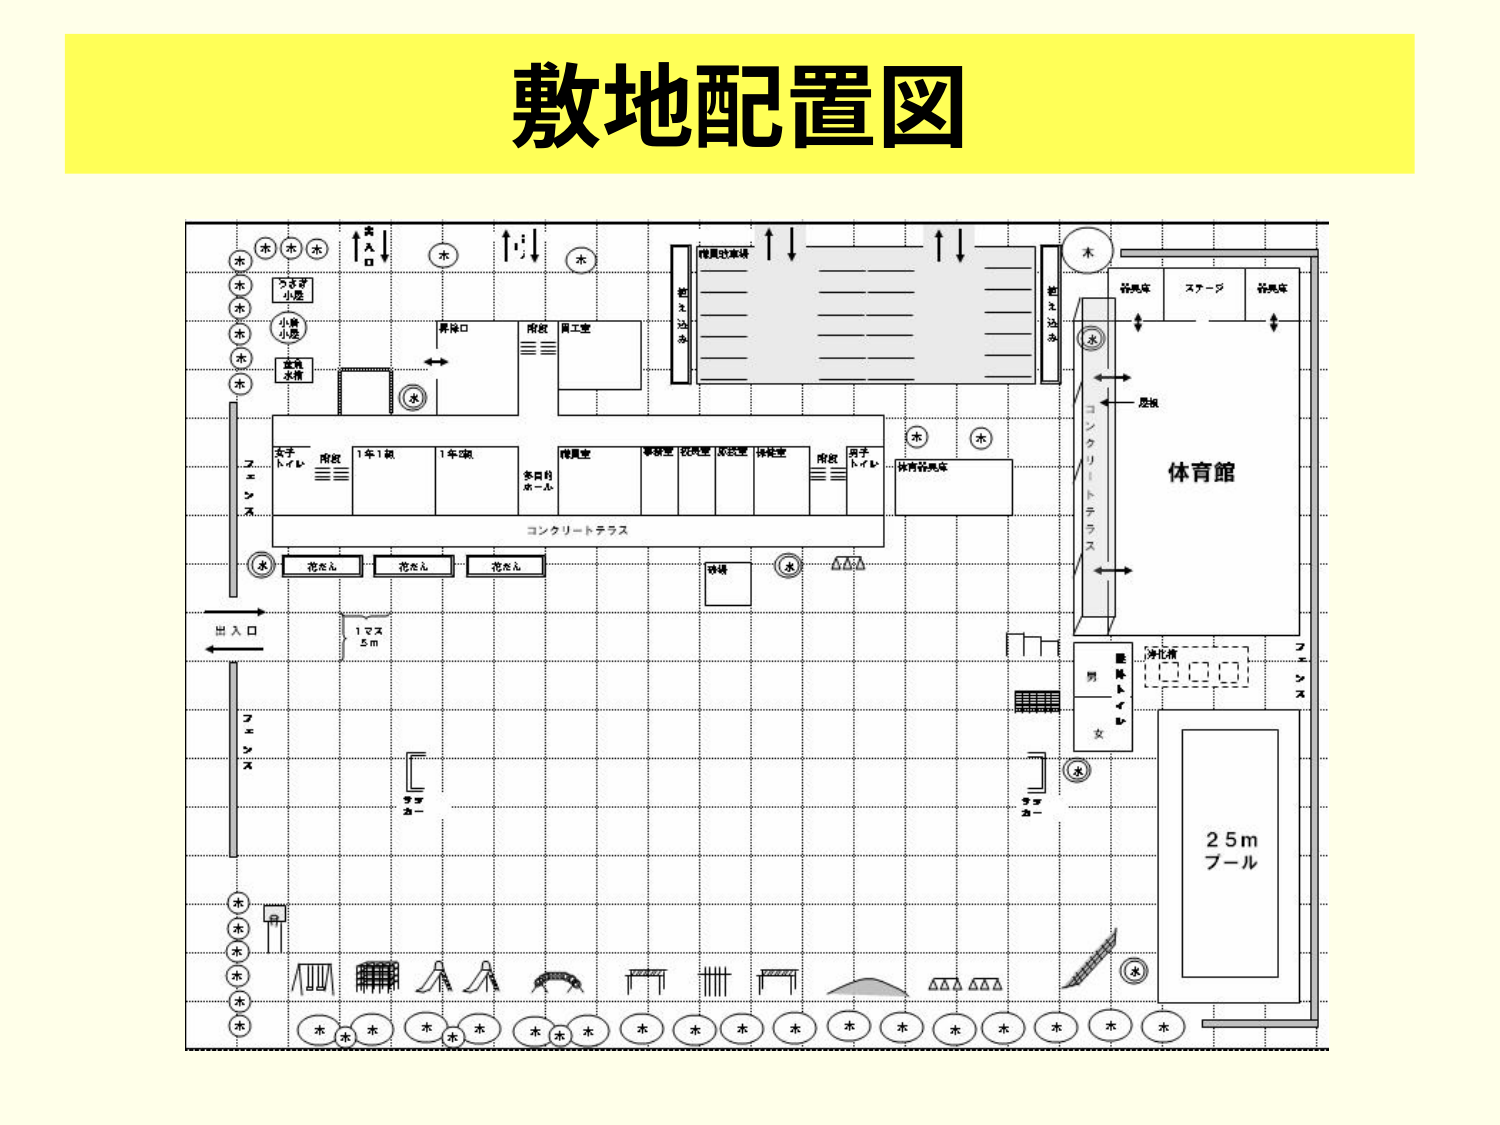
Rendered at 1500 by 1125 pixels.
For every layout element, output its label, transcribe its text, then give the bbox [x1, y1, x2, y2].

picture [184, 219, 1329, 1051]
text_box 敷地配置図 [64, 33, 1415, 174]
